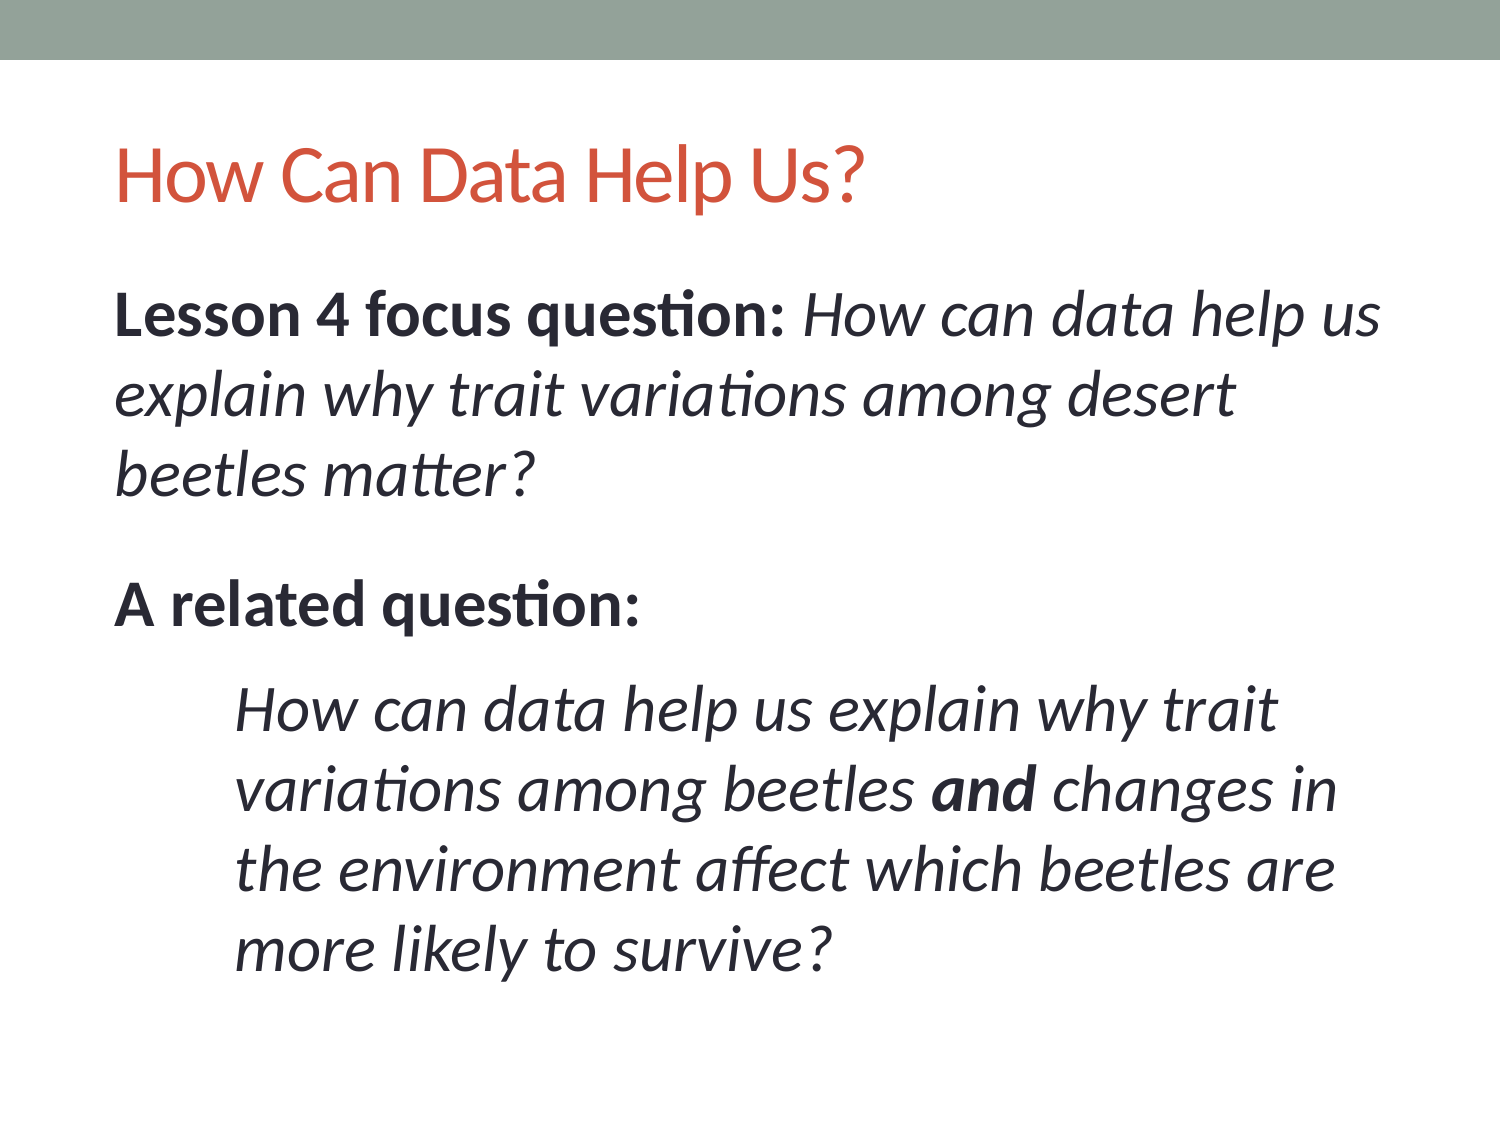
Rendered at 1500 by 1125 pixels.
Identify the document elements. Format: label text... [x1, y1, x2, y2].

title How Can Data Help Us? [99, 87, 1425, 250]
list Lesson 4 focus question: How can data help us explain why trait variations among desert beetles matter? A related question: How can data help us explain why trait variations among beetles and changes in the environment affect which beetles are more likely to survive? [99, 262, 1438, 1063]
